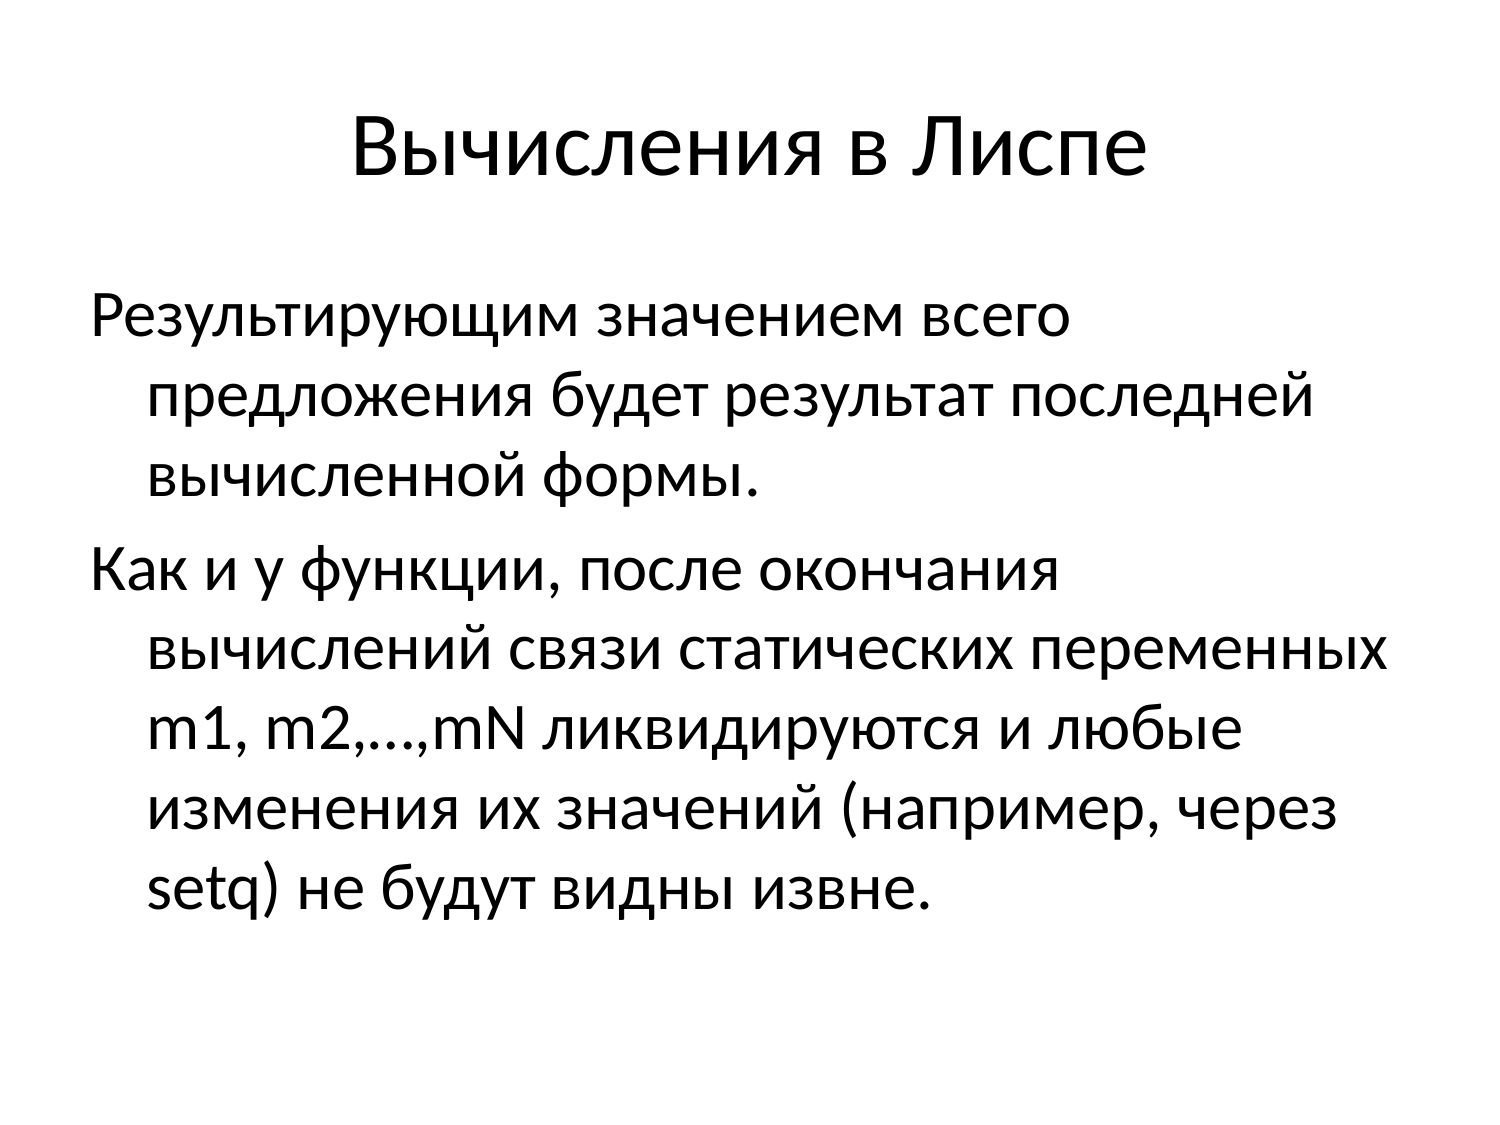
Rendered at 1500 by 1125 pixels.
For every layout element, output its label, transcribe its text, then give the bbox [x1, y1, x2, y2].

list Результирующим значением всего предложения будет результат последней вычисленной формы. Как и у функции, после окончания вычислений связи статических переменных m1, m2,…,mN ликвидируются и любые изменения их значений (например, через setq) не будут видны извне. [75, 262, 1425, 1005]
title Вычисления в Лиспе [75, 45, 1425, 233]
